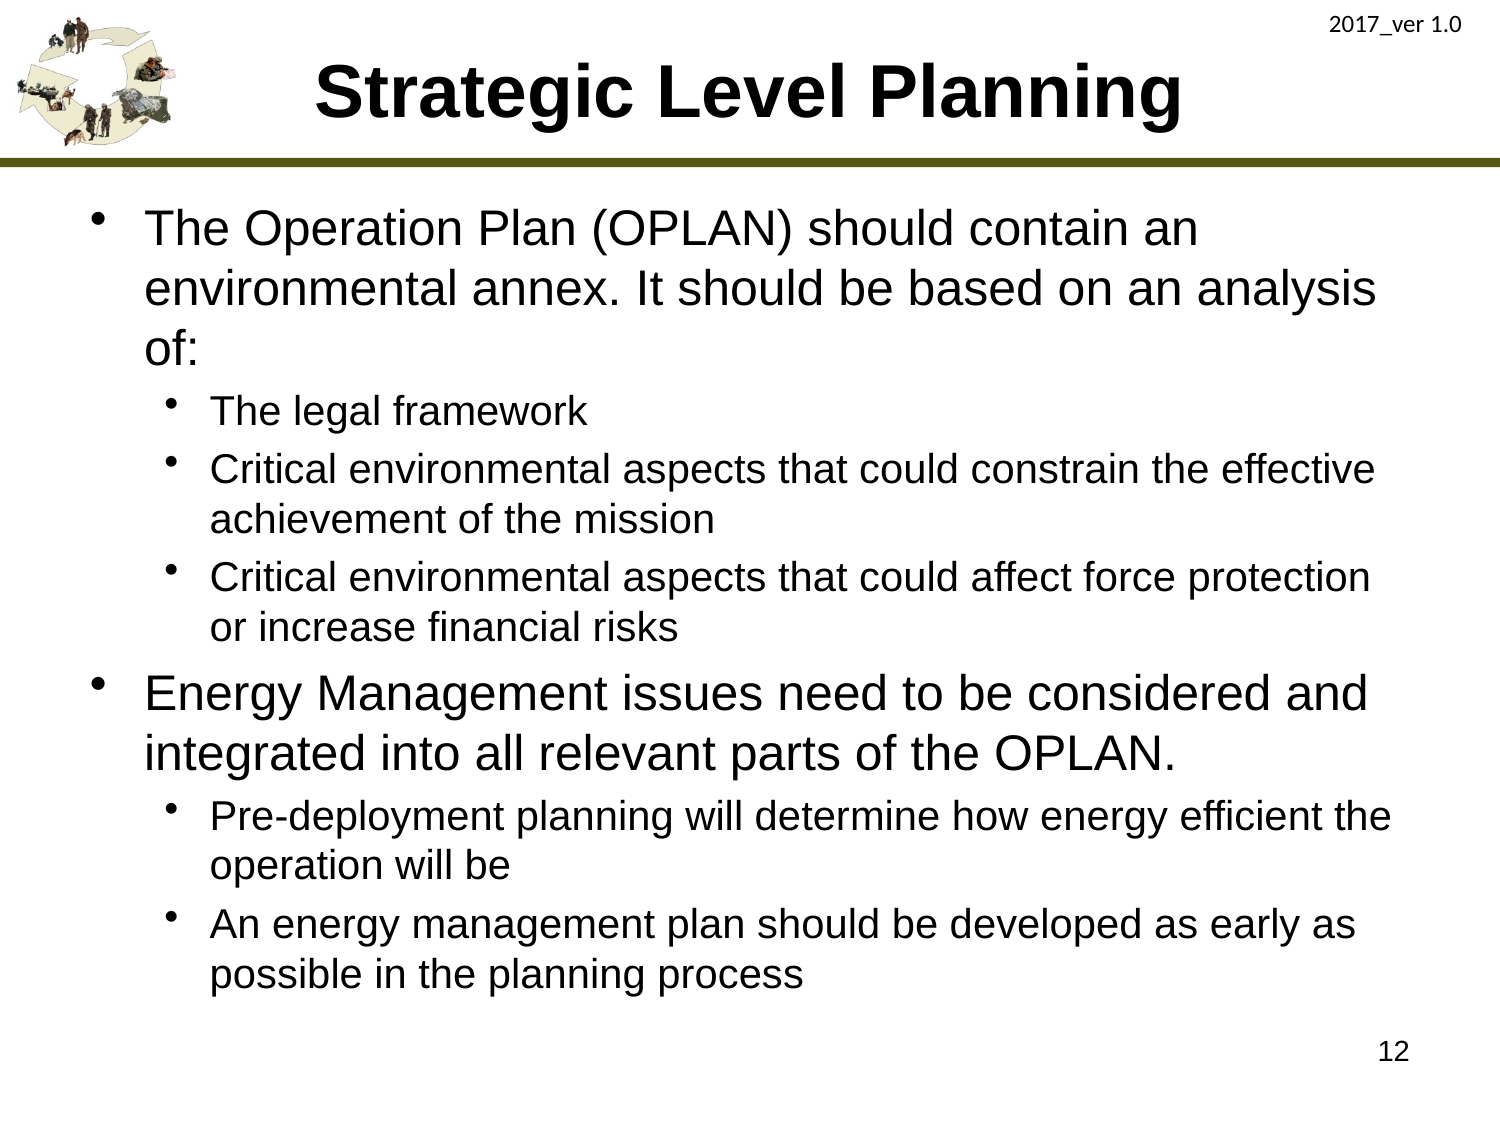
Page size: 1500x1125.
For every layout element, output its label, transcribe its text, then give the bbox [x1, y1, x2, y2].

picture [0, 12, 188, 154]
list The Operation Plan (OPLAN) should contain an environmental annex. It should be based on an analysis of: The legal framework Critical environmental aspects that could constrain the effective achievement of the mission Critical environmental aspects that could affect force protection or increase financial risks Energy Management issues need to be considered and integrated into all relevant parts of the OPLAN. Pre-deployment planning will determine how energy efficient the operation will be An energy management plan should be developed as early as possible in the planning process [75, 187, 1425, 1013]
text_box 2017_ver 1.0 [1314, 0, 1500, 45]
title Strategic Level Planning [174, 24, 1325, 150]
slide_number 12 [1074, 1024, 1425, 1103]
